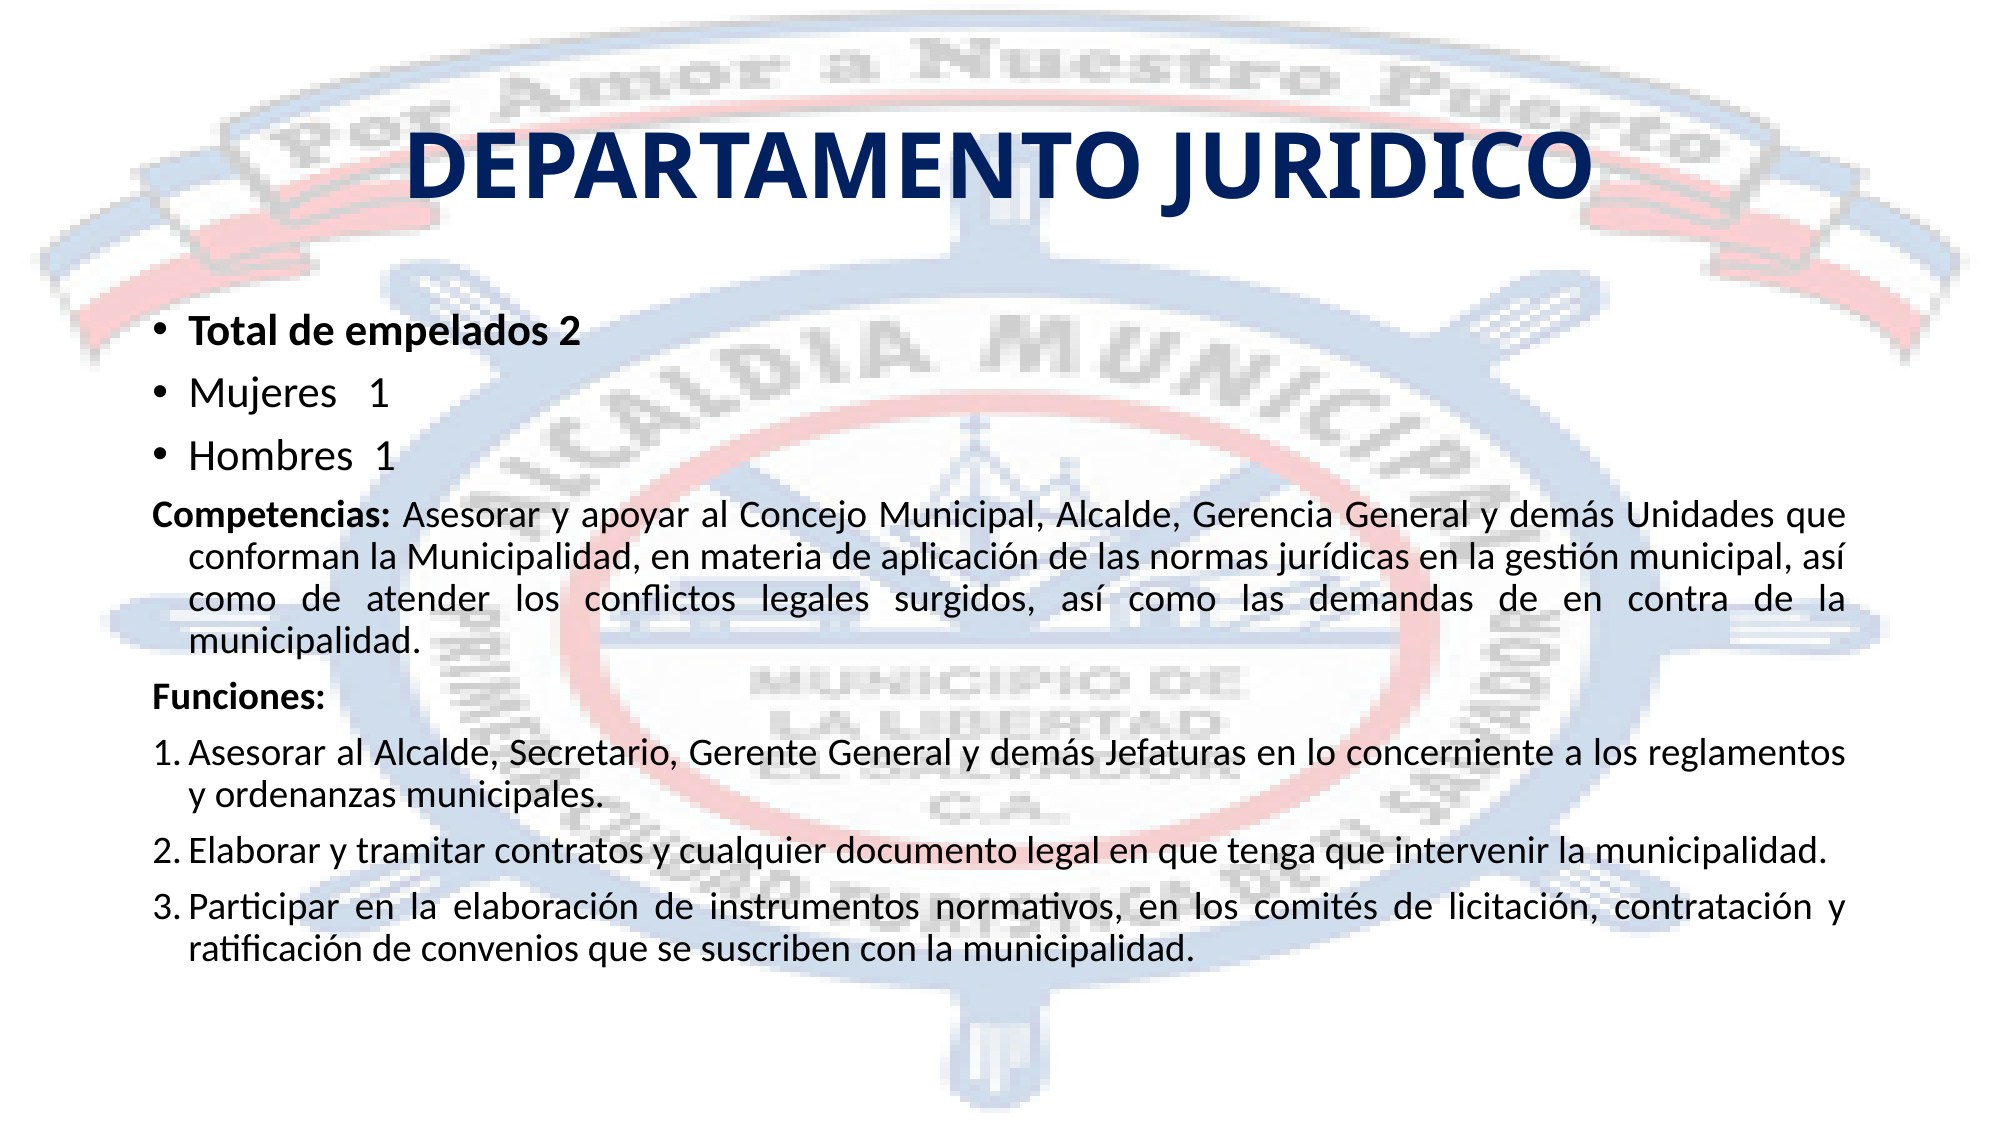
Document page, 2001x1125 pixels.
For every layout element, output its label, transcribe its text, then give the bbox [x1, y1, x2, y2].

title DEPARTAMENTO JURIDICO [137, 59, 1863, 278]
list Total de empelados 2 Mujeres 1 Hombres 1 Competencias: Asesorar y apoyar al Concejo Municipal, Alcalde, Gerencia General y demás Unidades que conforman la Municipalidad, en materia de aplicación de las normas jurídicas en la gestión municipal, así como de atender los conflictos legales surgidos, así como las demandas de en contra de la municipalidad. Funciones: Asesorar al Alcalde, Secretario, Gerente General y demás Jefaturas en lo concerniente a los reglamentos y ordenanzas municipales. Elaborar y tramitar contratos y cualquier documento legal en que tenga que intervenir la municipalidad. Participar en la elaboración de instrumentos normativos, en los comités de licitación, contratación y ratificación de convenios que se suscriben con la municipalidad. [137, 299, 1863, 1014]
